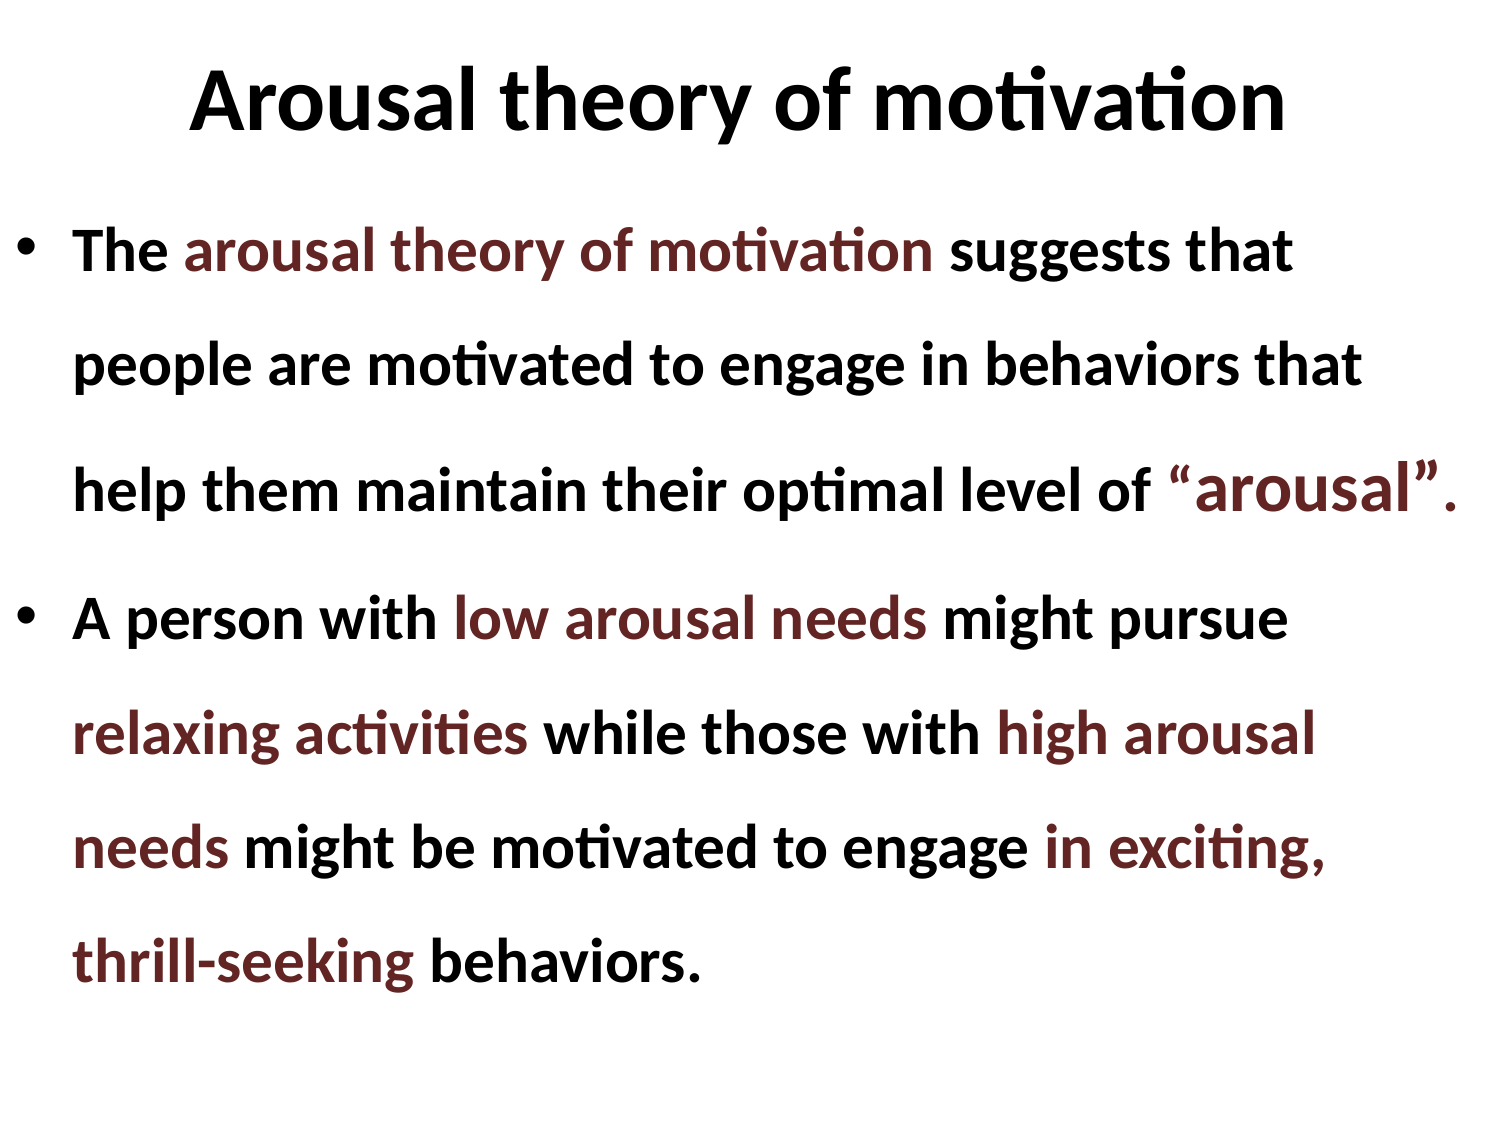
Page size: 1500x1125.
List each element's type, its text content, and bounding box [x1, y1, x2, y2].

title Arousal theory of motivation [75, 24, 1425, 162]
list The arousal theory of motivation suggests that people are motivated to engage in behaviors that help them maintain their optimal level of “arousal”. A person with low arousal needs might pursue relaxing activities while those with high arousal needs might be motivated to engage in exciting, thrill-seeking behaviors. [0, 162, 1475, 1088]
